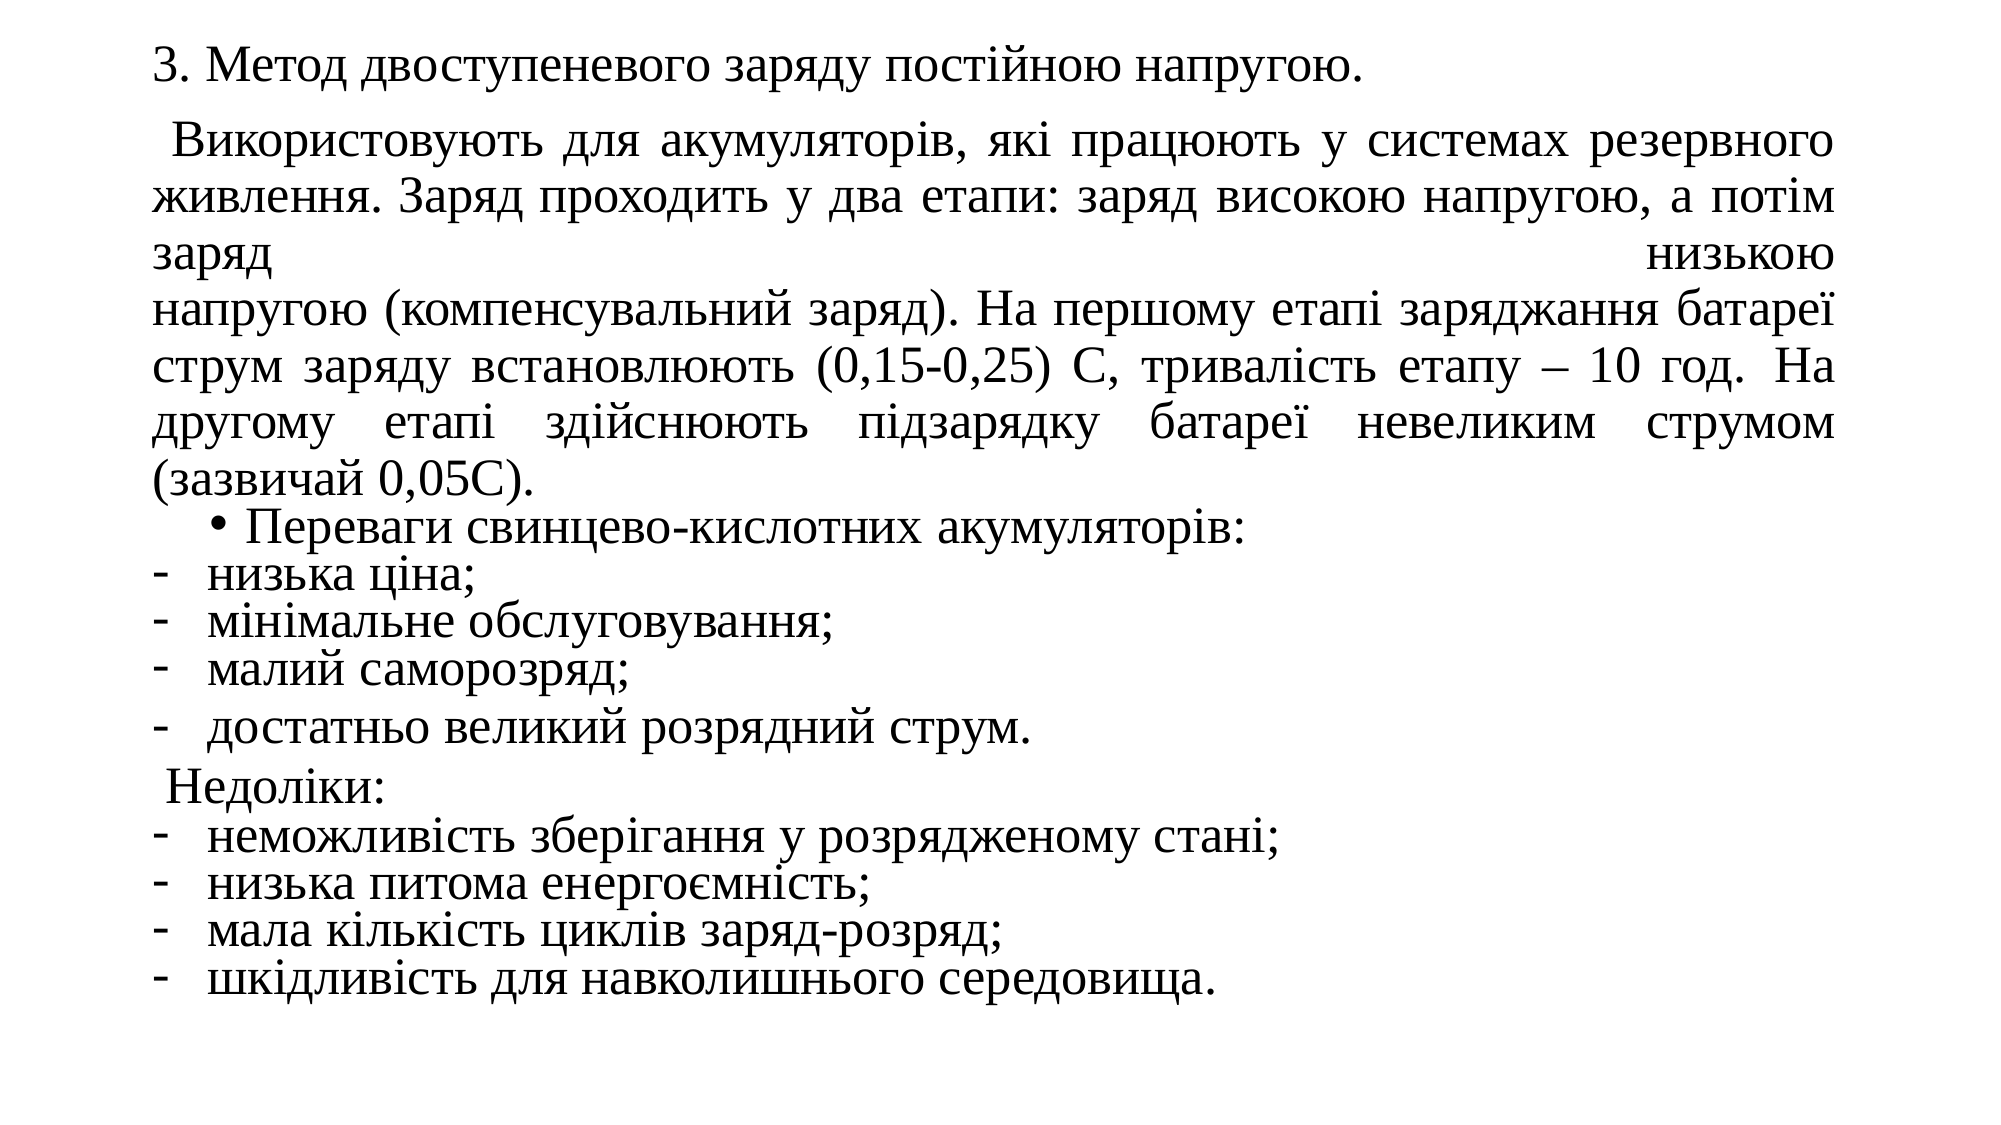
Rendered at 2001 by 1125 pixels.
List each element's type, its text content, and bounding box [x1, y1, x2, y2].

list 3. Метод двоступеневого заряду постійною напругою. Використовують для акумуляторів, які працюють у системах резервного живлення. Заряд проходить у два етапи: заряд високою напругою, а потім заряд низькою напругою (компенсувальний заряд). На першому етапі заряджання батареї струм заряду встановлюють (0,15-0,25) С, тривалість етапу – 10 год. На другому етапі здійснюють підзарядку батареї невеликим струмом (зазвичай 0,05С). Переваги свинцево-кислотних акумуляторів: низька ціна; мінімальне обслуговування; малий саморозряд; достатньо великий розрядний струм. Недоліки: неможливість зберігання у розрядженому стані; низька питома енергоємність; мала кількість циклів заряд-розряд; шкідливість для навколишнього середовища. [137, 28, 1863, 1014]
